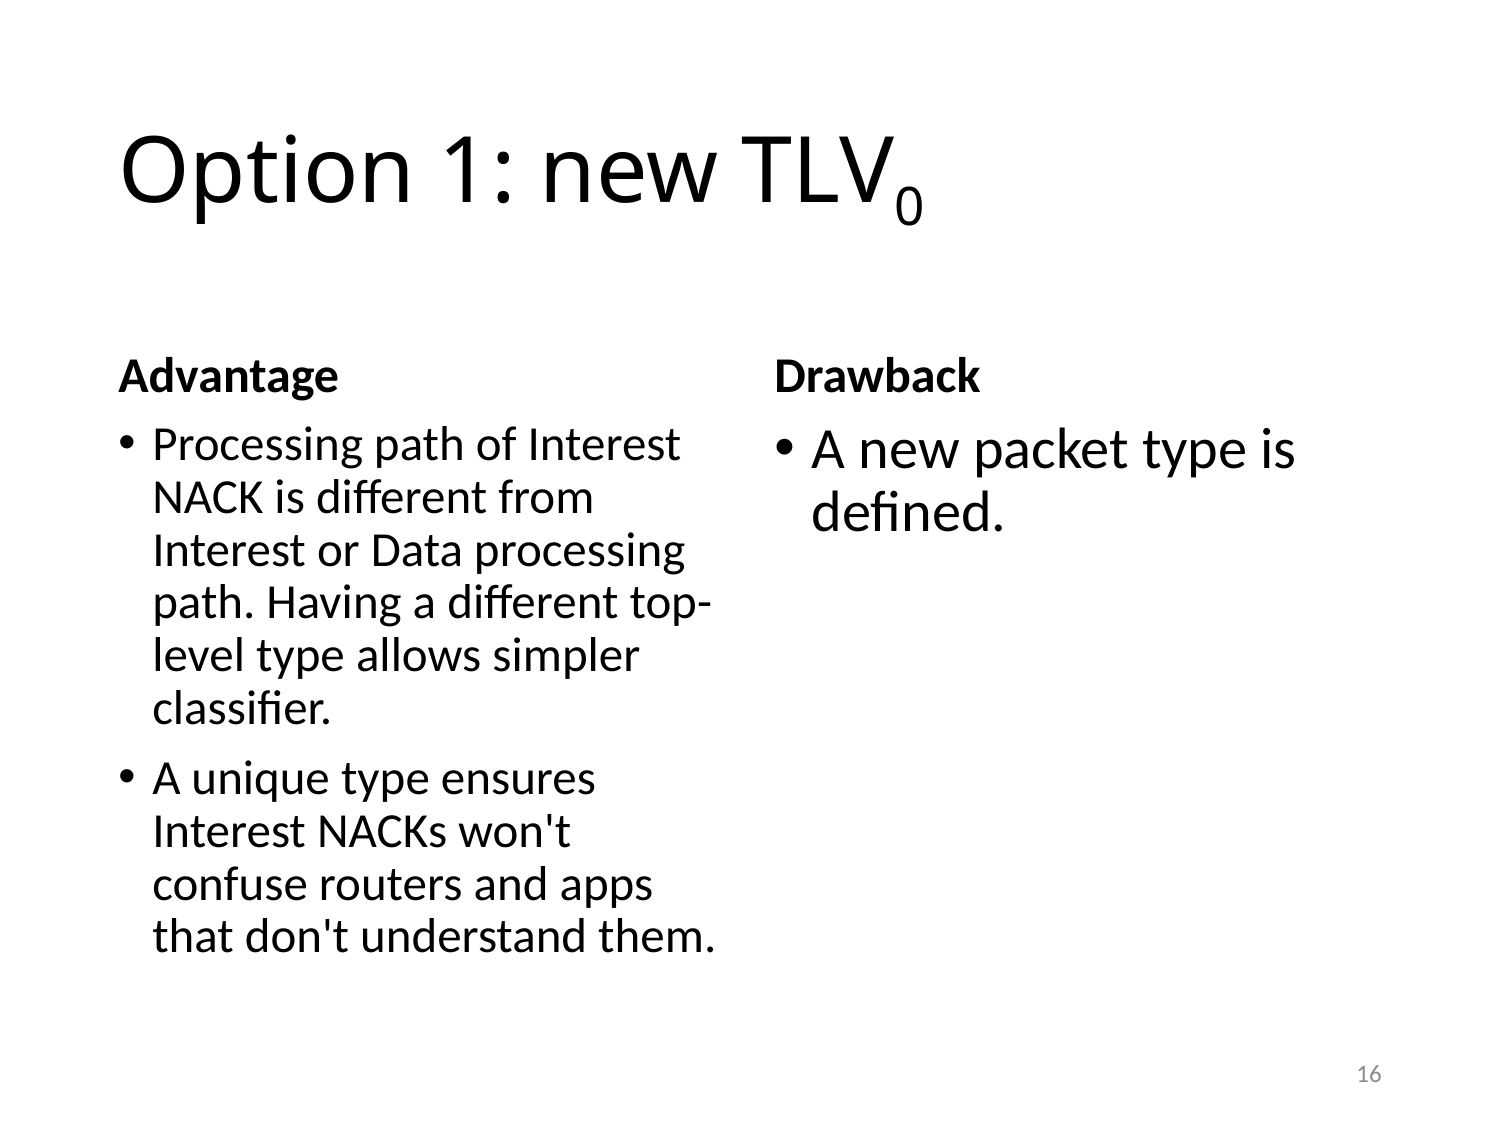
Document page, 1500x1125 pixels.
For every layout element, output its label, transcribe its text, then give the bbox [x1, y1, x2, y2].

list Processing path of Interest NACK is different from Interest or Data processing path. Having a different top-level type allows simpler classifier. A unique type ensures Interest NACKs won't confuse routers and apps that don't understand them. [103, 410, 738, 1016]
list A new packet type is defined. [759, 410, 1398, 1016]
list Drawback [759, 275, 1398, 410]
list Advantage [103, 275, 738, 410]
slide_number 16 [1059, 1042, 1397, 1103]
title Option 1: new TLV0 [103, 59, 1398, 278]
